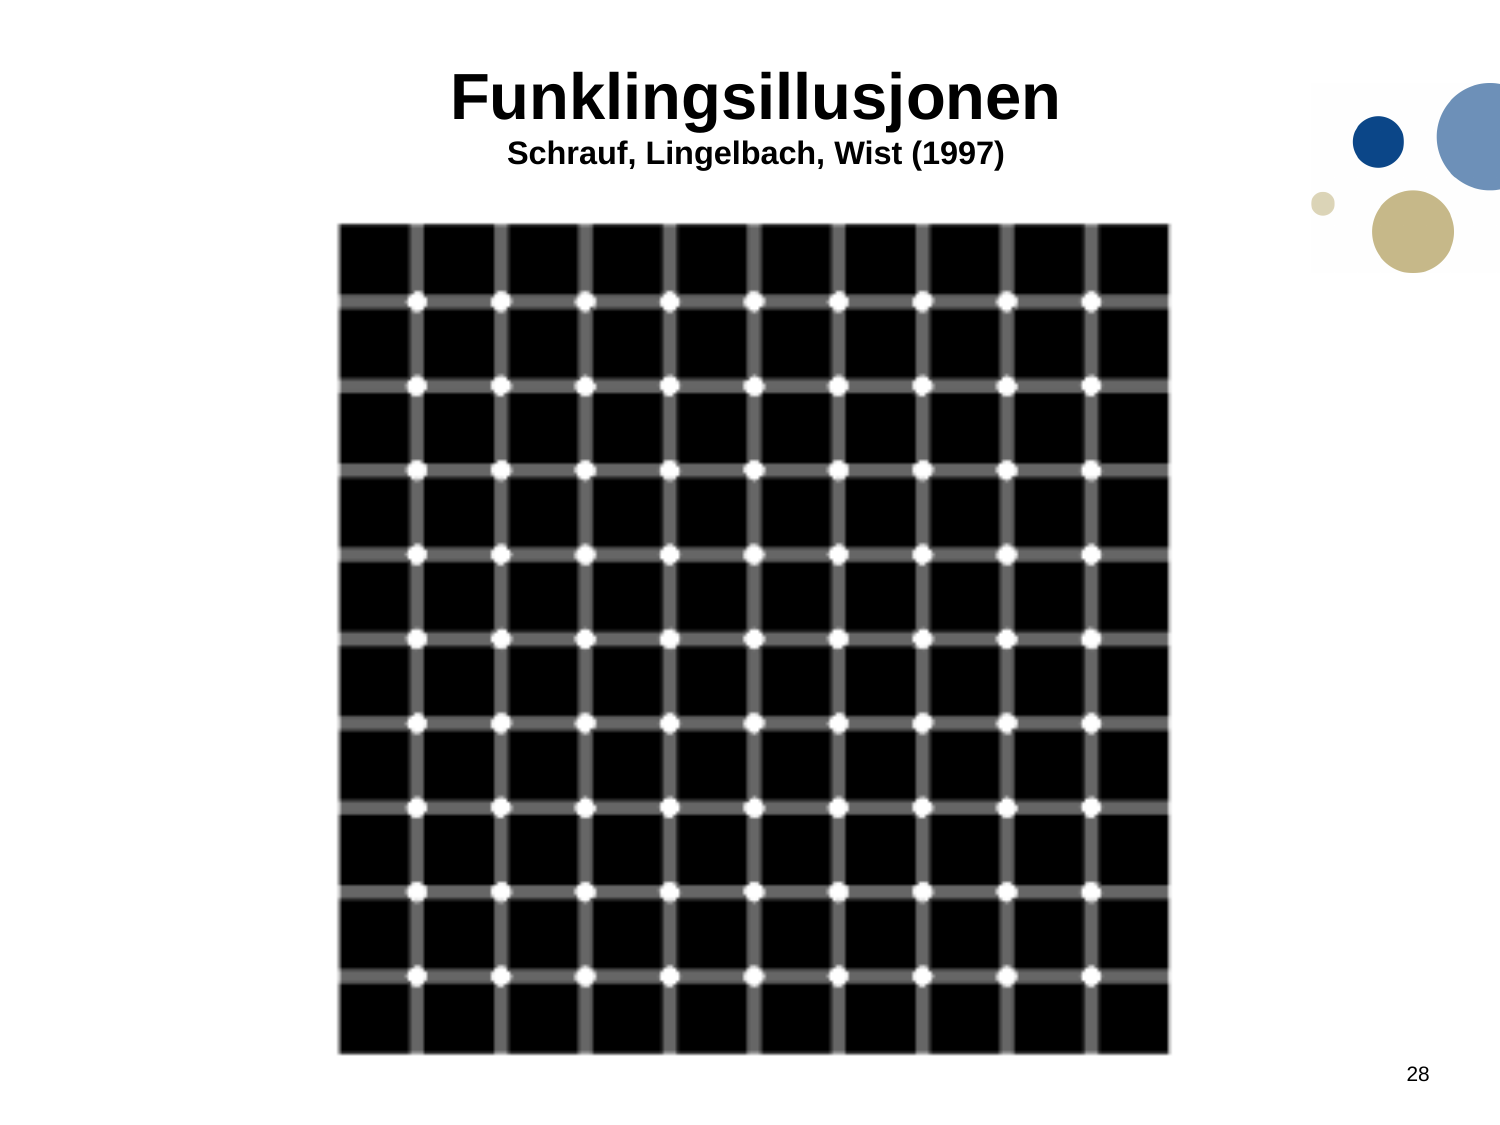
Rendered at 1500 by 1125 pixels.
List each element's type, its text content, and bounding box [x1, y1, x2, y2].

title Funklingsillusjonen Schrauf, Lingelbach, Wist (1997) [119, 46, 1394, 180]
picture [310, 193, 1201, 1068]
picture [1311, 83, 1500, 273]
